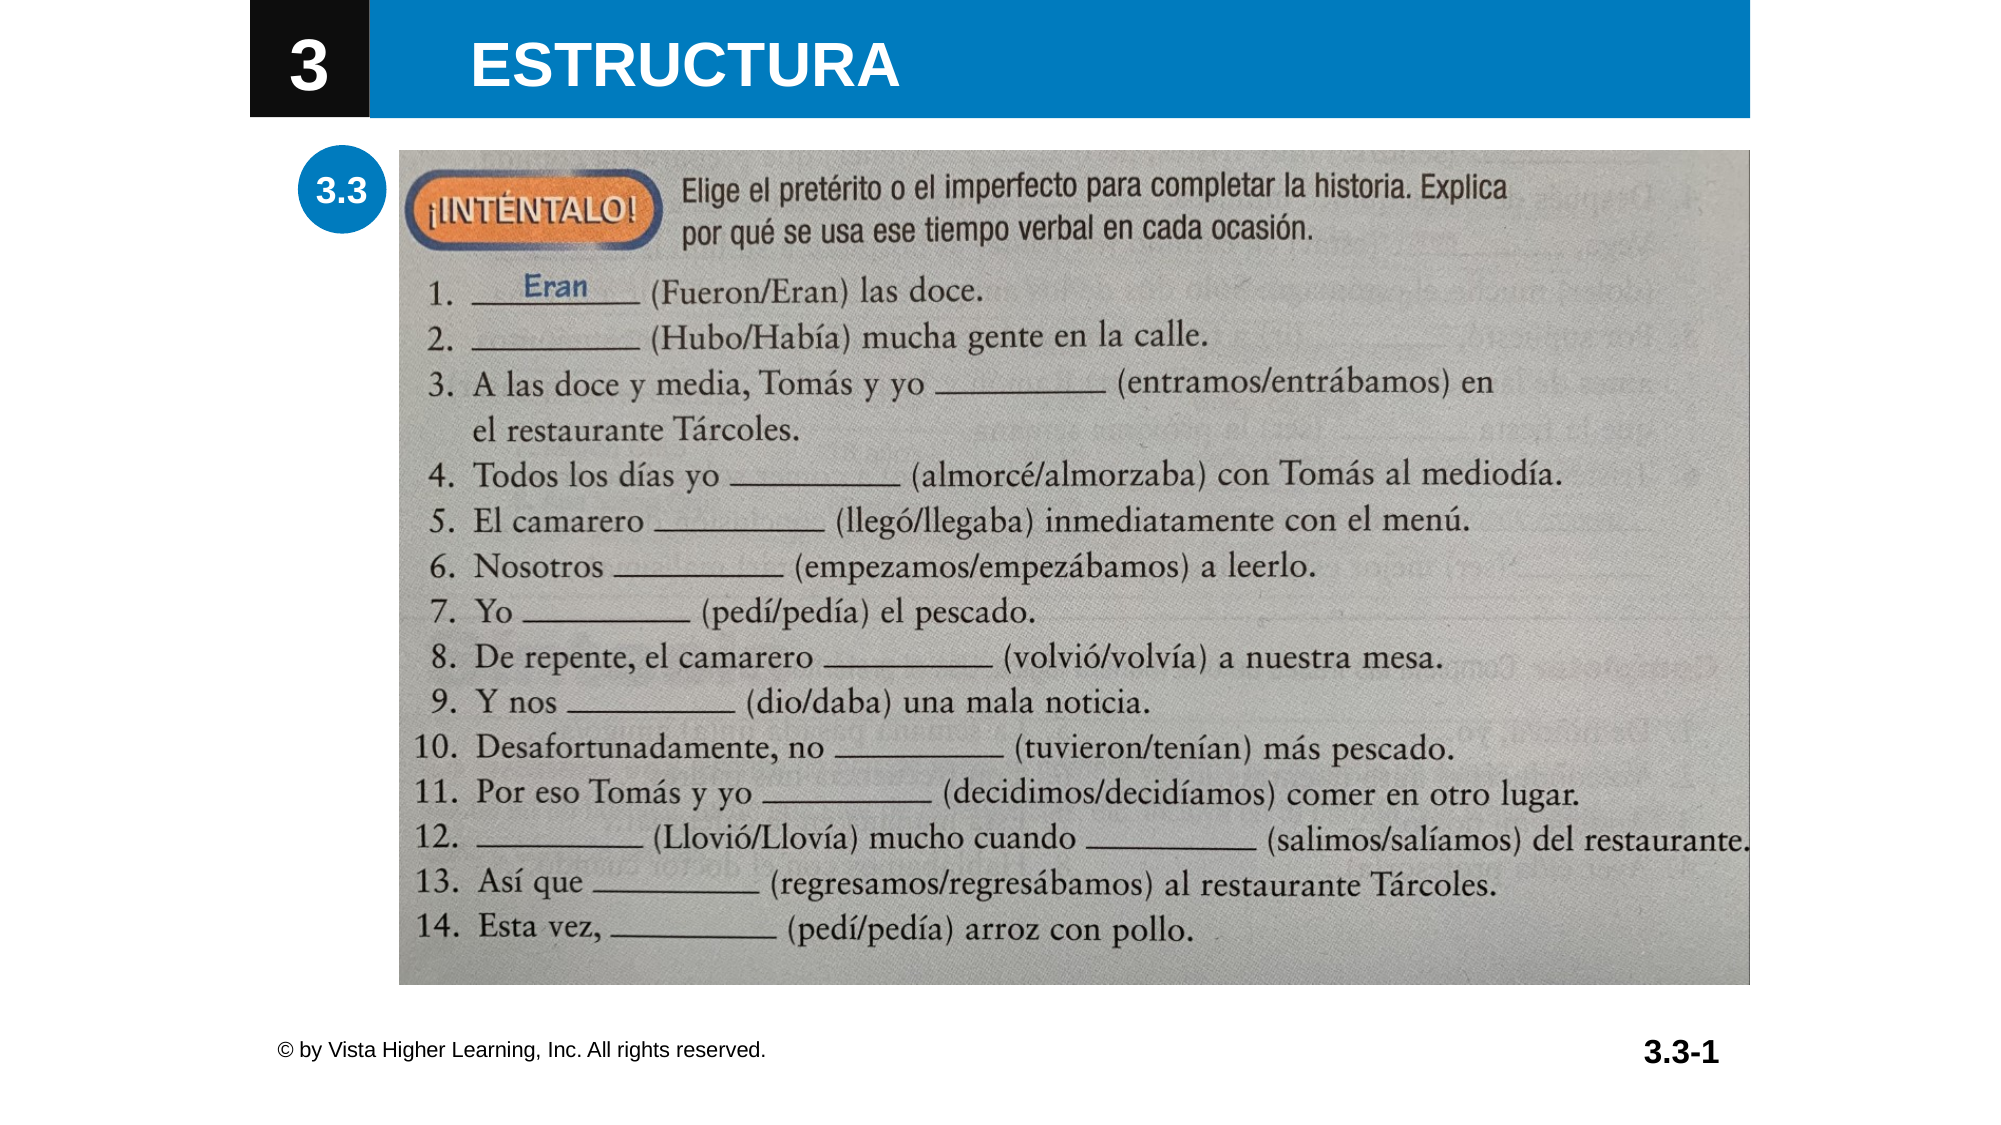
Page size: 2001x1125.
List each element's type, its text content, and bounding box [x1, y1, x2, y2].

footer © by Vista Higher Learning, Inc. All rights reserved. [262, 1023, 1231, 1076]
picture [399, 150, 1750, 985]
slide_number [1283, 1023, 1735, 1077]
